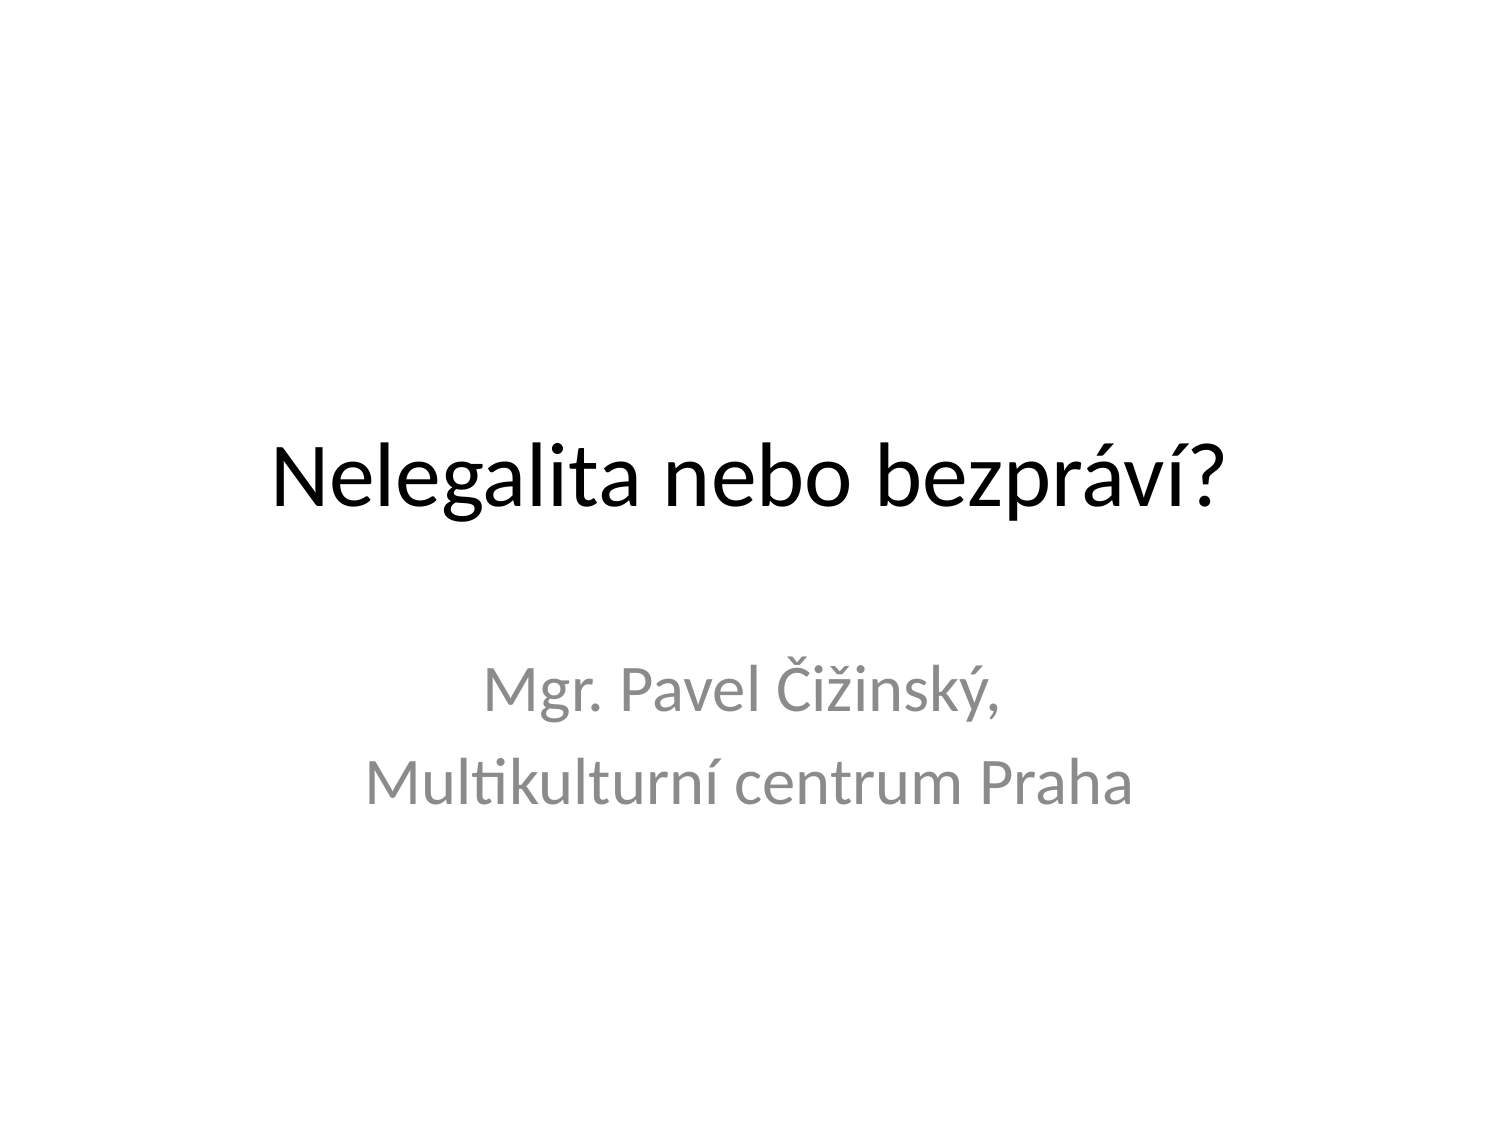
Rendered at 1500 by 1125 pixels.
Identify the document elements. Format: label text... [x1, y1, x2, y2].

title Nelegalita nebo bezpráví? [112, 349, 1388, 591]
subtitle Mgr. Pavel Čižinský, Multikulturní centrum Praha [225, 637, 1275, 925]
